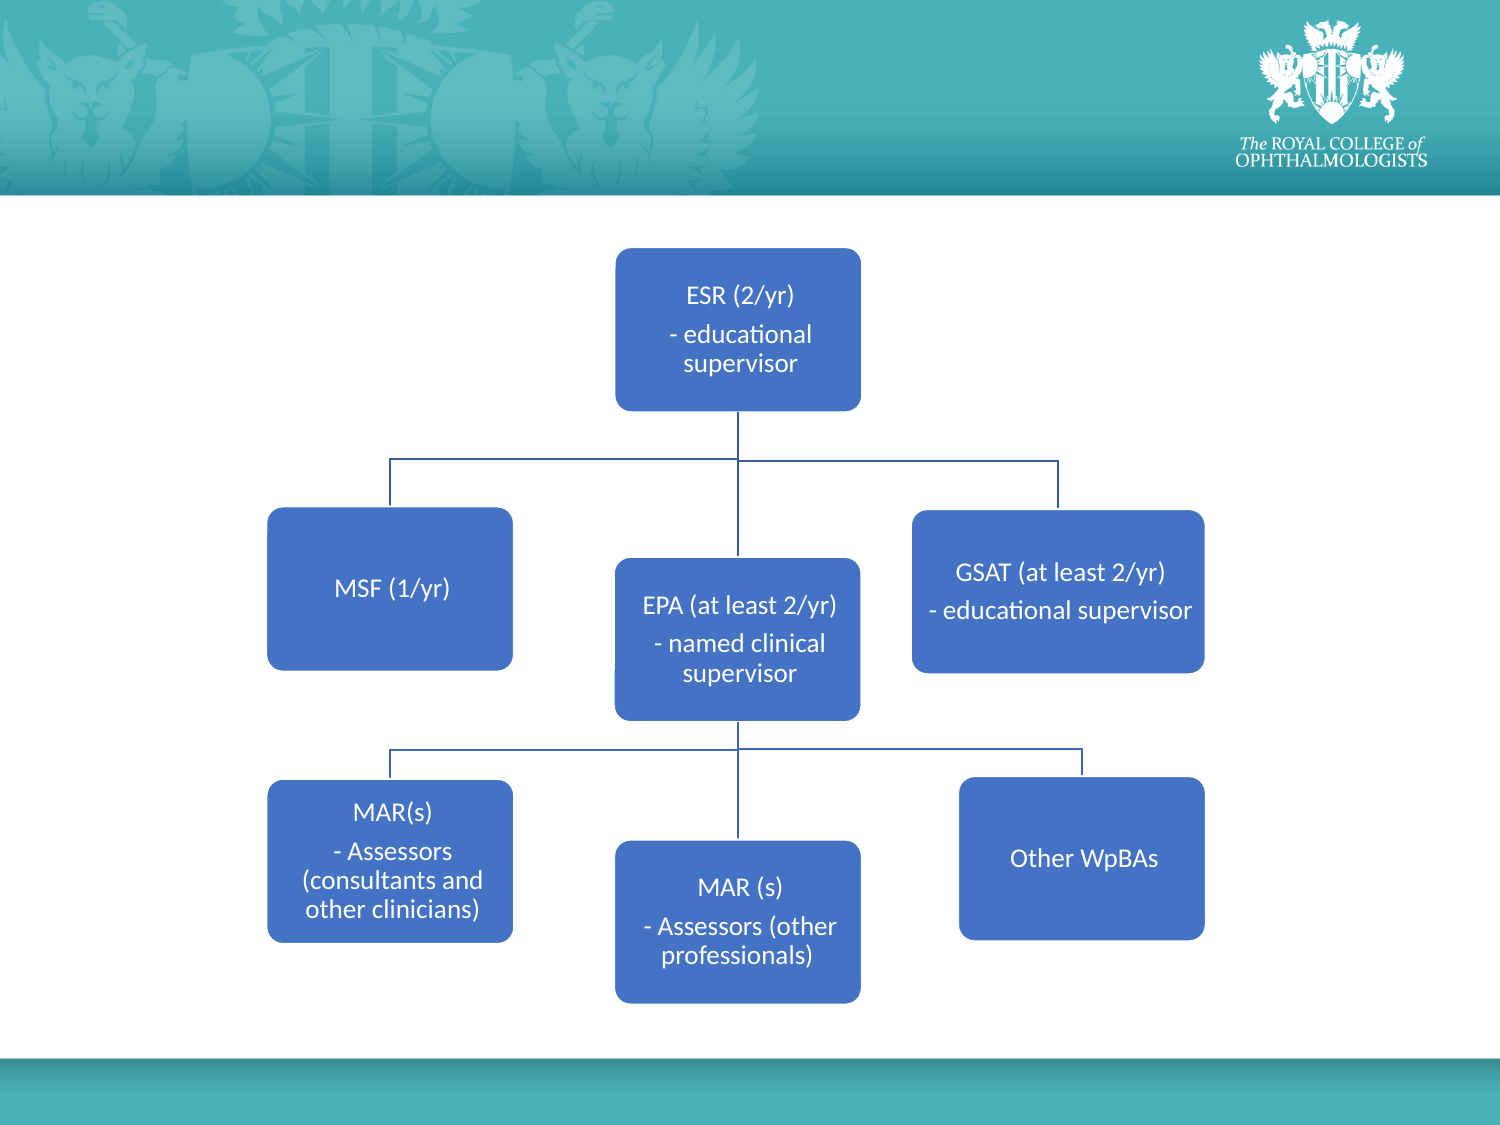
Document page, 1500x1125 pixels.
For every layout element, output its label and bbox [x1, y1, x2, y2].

picture [0, 0, 1500, 1125]
text_box [266, 59, 1206, 1125]
